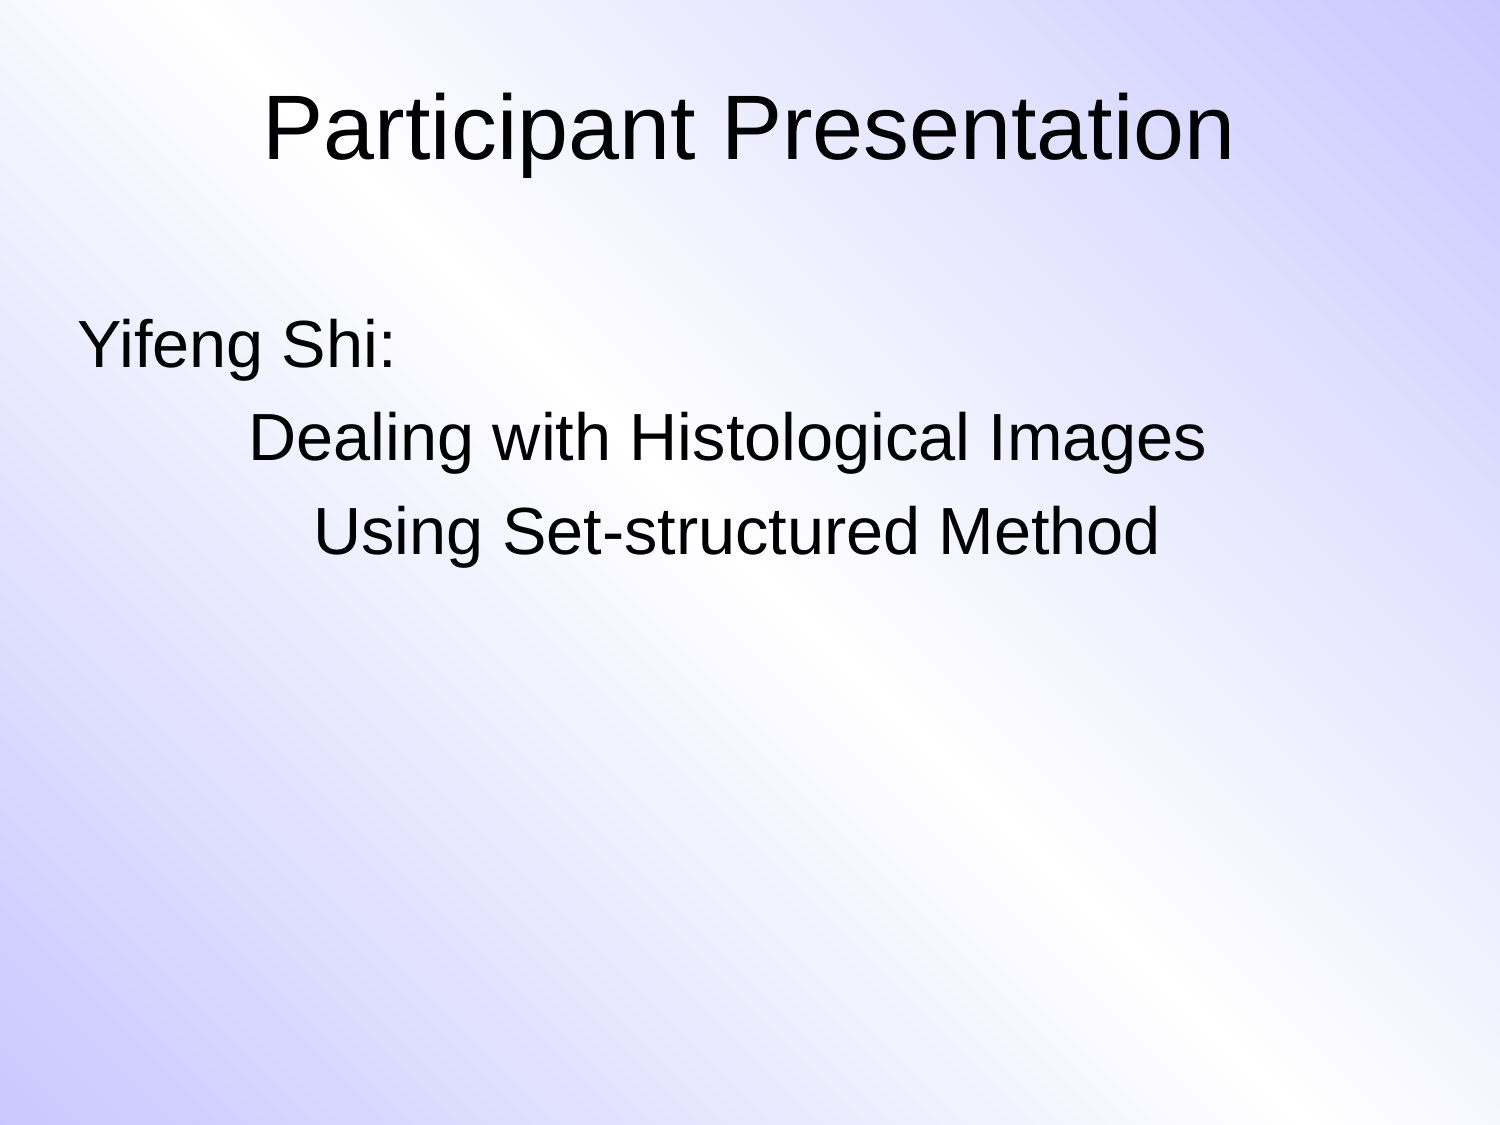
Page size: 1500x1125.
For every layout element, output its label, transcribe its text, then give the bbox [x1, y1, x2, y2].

title Participant Presentation [75, 45, 1425, 200]
list Yifeng Shi: Dealing with Histological Images Using Set-structured Method [62, 200, 1413, 1063]
